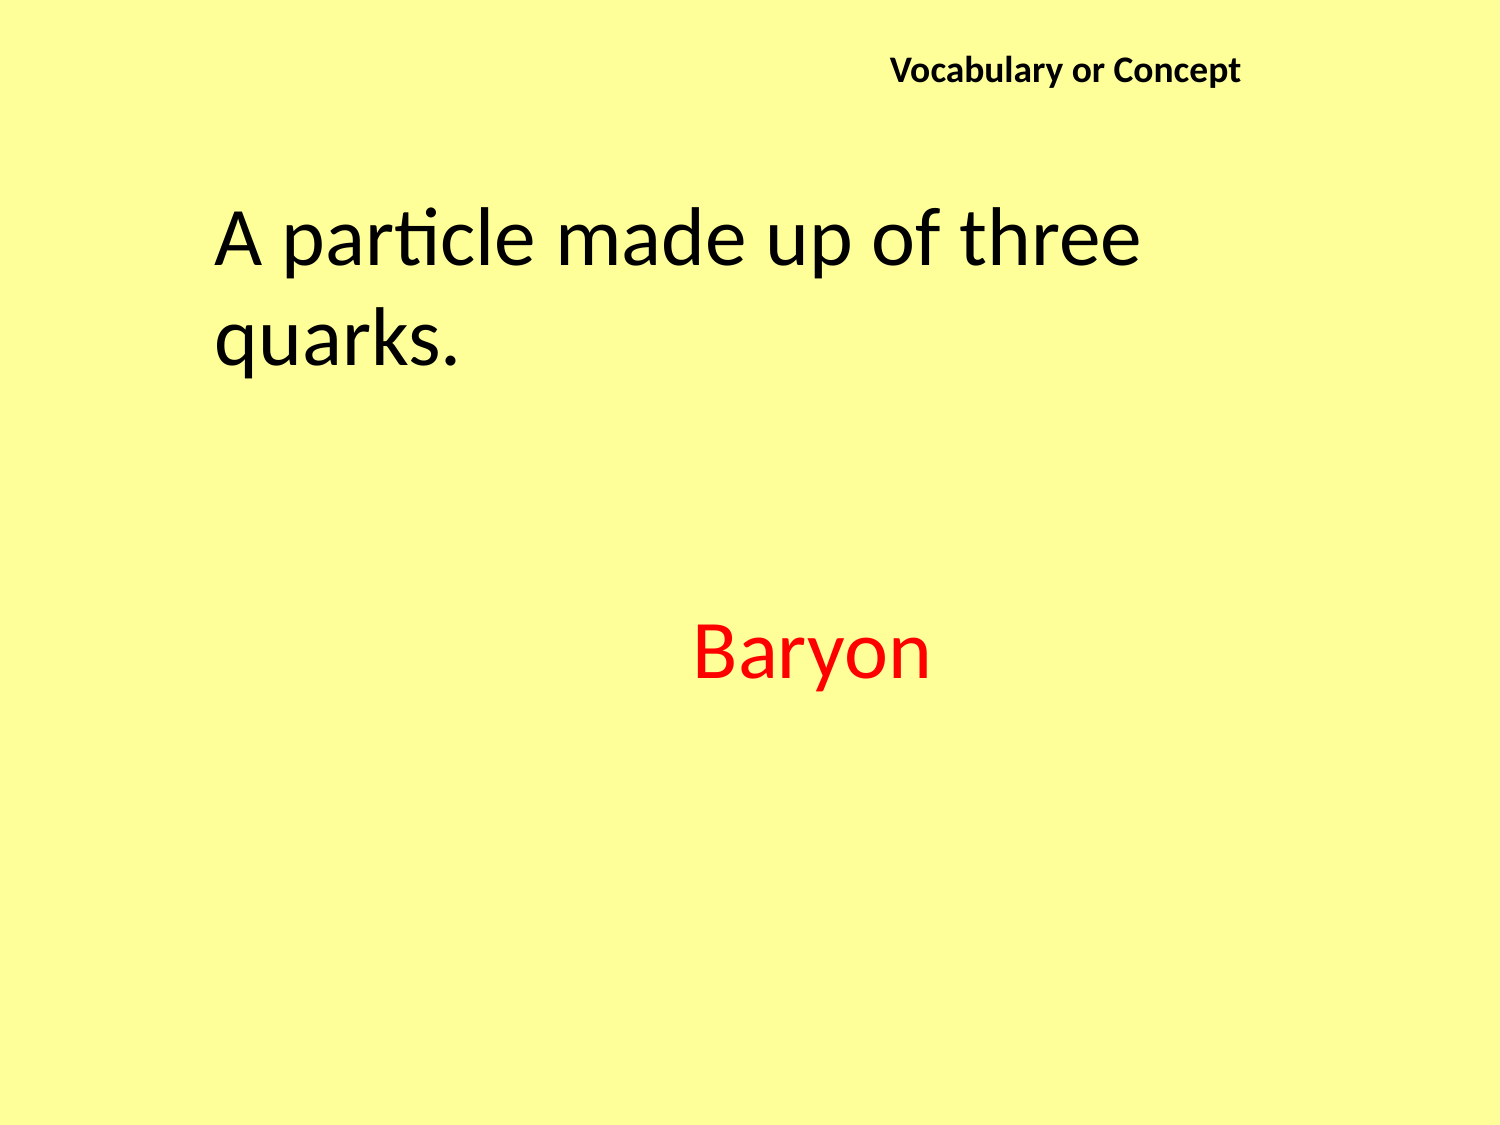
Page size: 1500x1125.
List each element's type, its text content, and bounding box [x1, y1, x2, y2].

text_box Vocabulary or Concept [874, 37, 1463, 98]
text_box Baryon [225, 587, 1400, 703]
text_box A particle made up of three quarks. [200, 174, 1375, 390]
